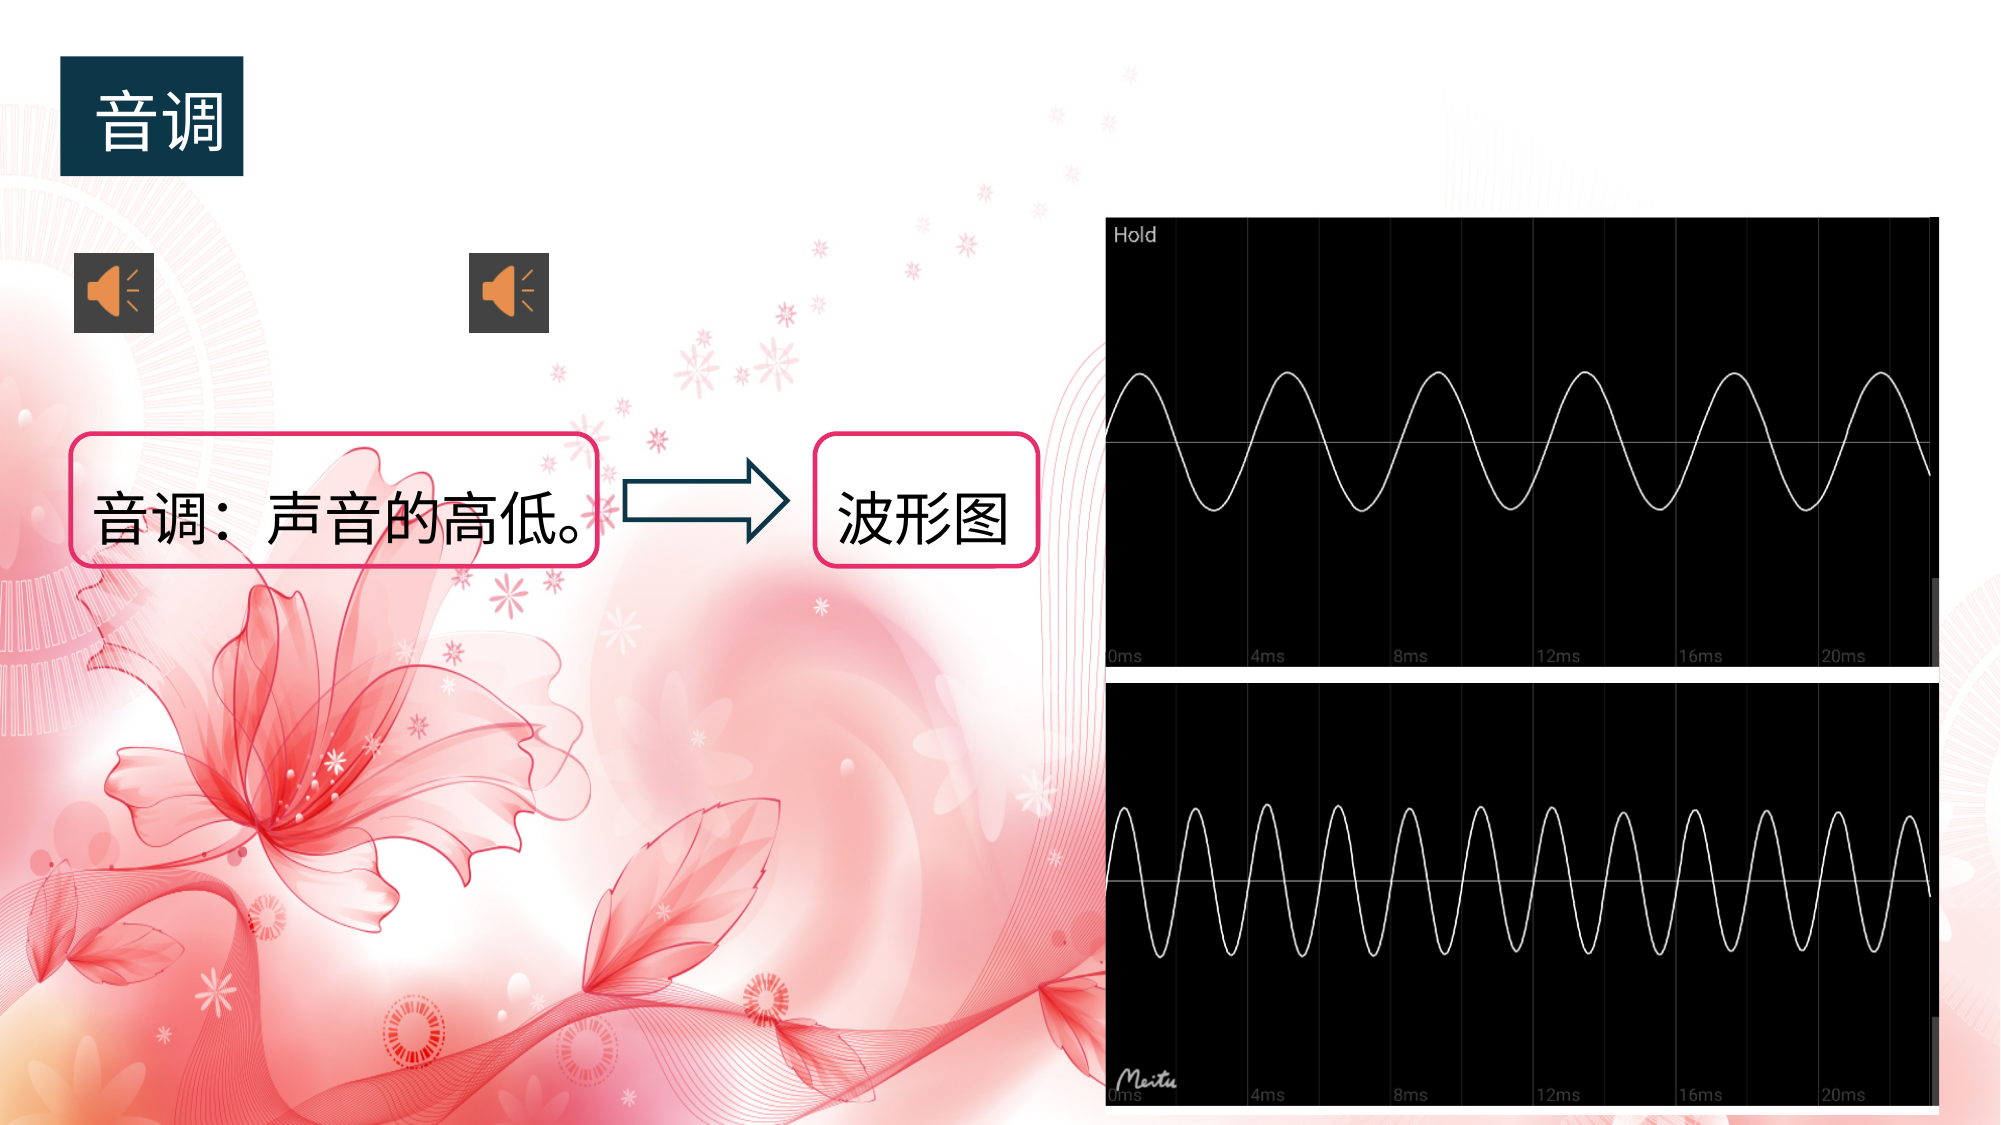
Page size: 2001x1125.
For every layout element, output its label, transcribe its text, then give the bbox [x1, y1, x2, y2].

text_box 波形图 [814, 433, 1039, 567]
picture [0, 0, 2001, 1125]
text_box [60, 55, 244, 177]
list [1105, 683, 1940, 1115]
text_box 音调：声音的高低。 [70, 433, 598, 567]
text_box [623, 459, 789, 542]
